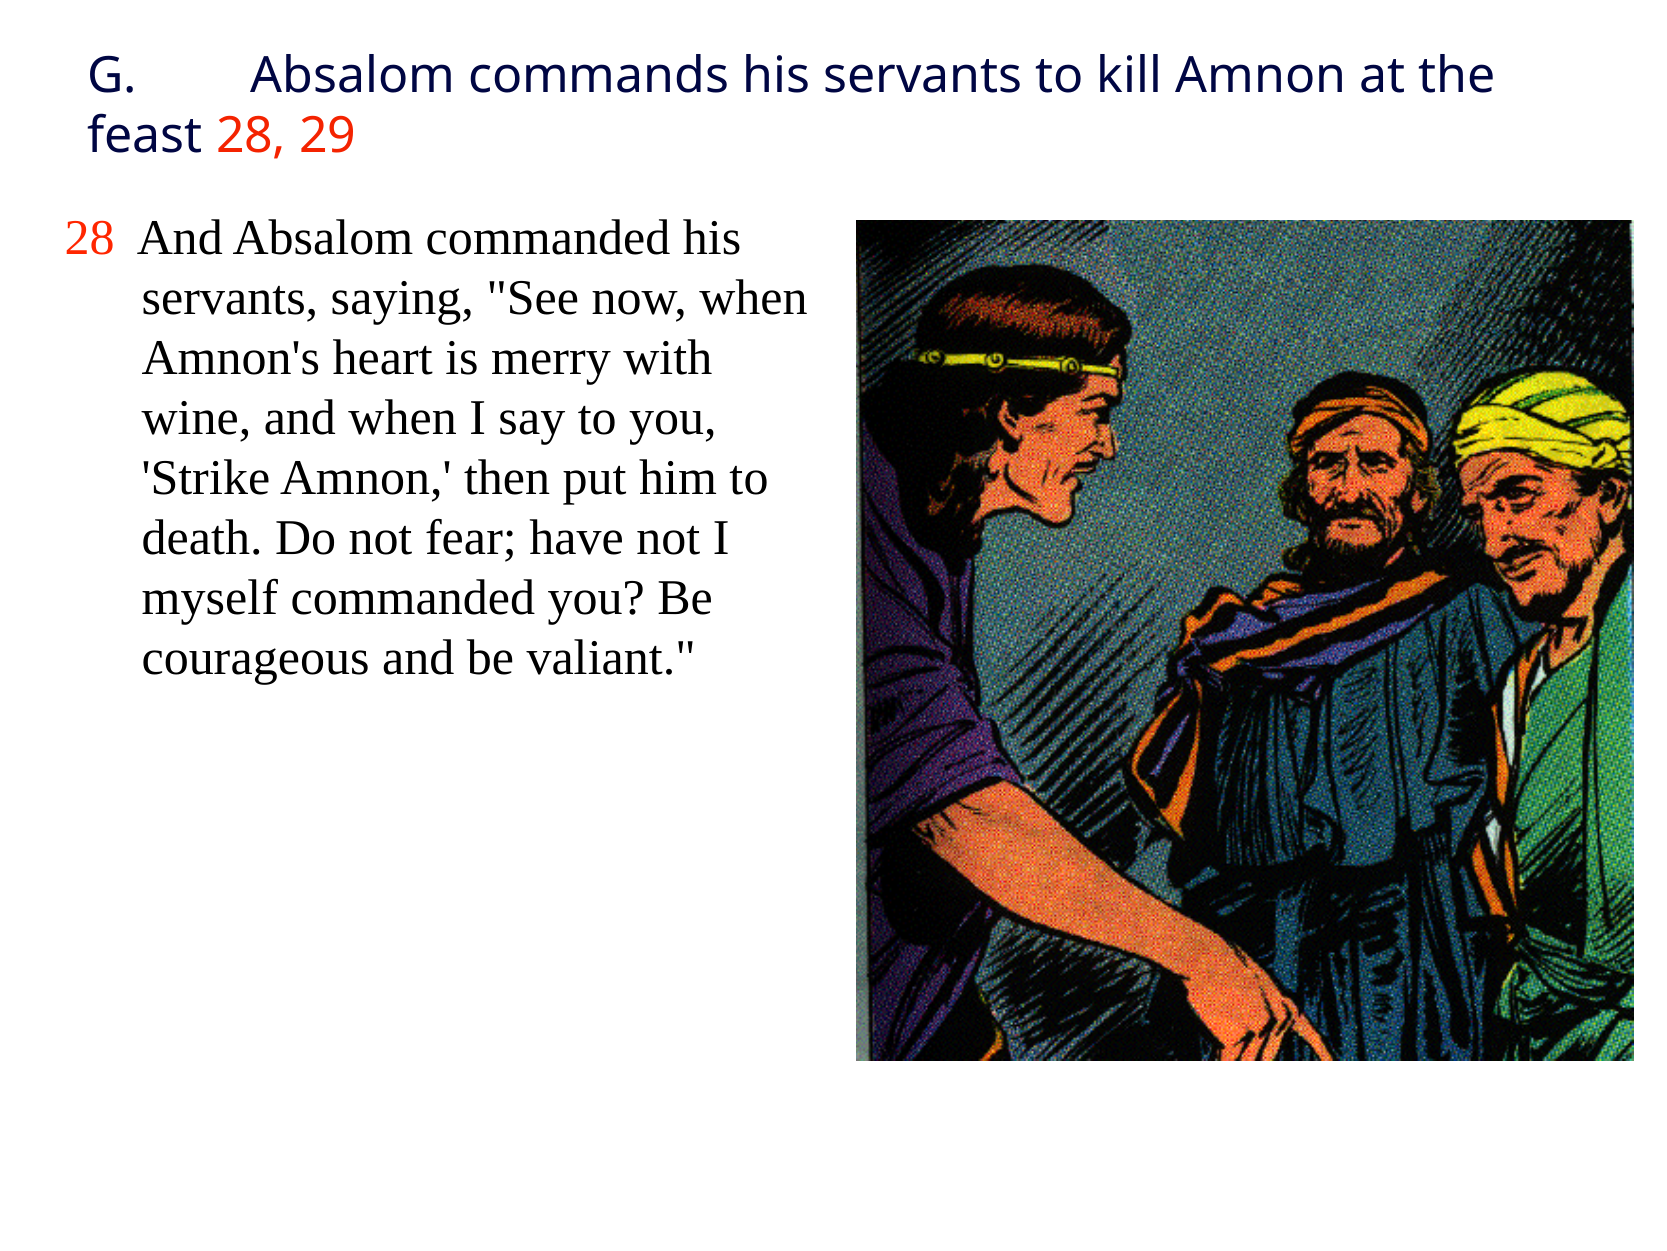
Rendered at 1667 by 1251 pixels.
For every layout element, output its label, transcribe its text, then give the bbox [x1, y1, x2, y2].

list 28 And Absalom commanded his servants, saying, "See now, when Amnon's heart is merry with wine, and when I say to you, 'Strike Amnon,' then put him to death. Do not fear; have not I myself commanded you? Be courageous and be valiant." [55, 195, 838, 1088]
title G. Absalom commands his servants to kill Amnon at the feast 28, 29 [86, 32, 1618, 172]
picture [855, 220, 1634, 1061]
